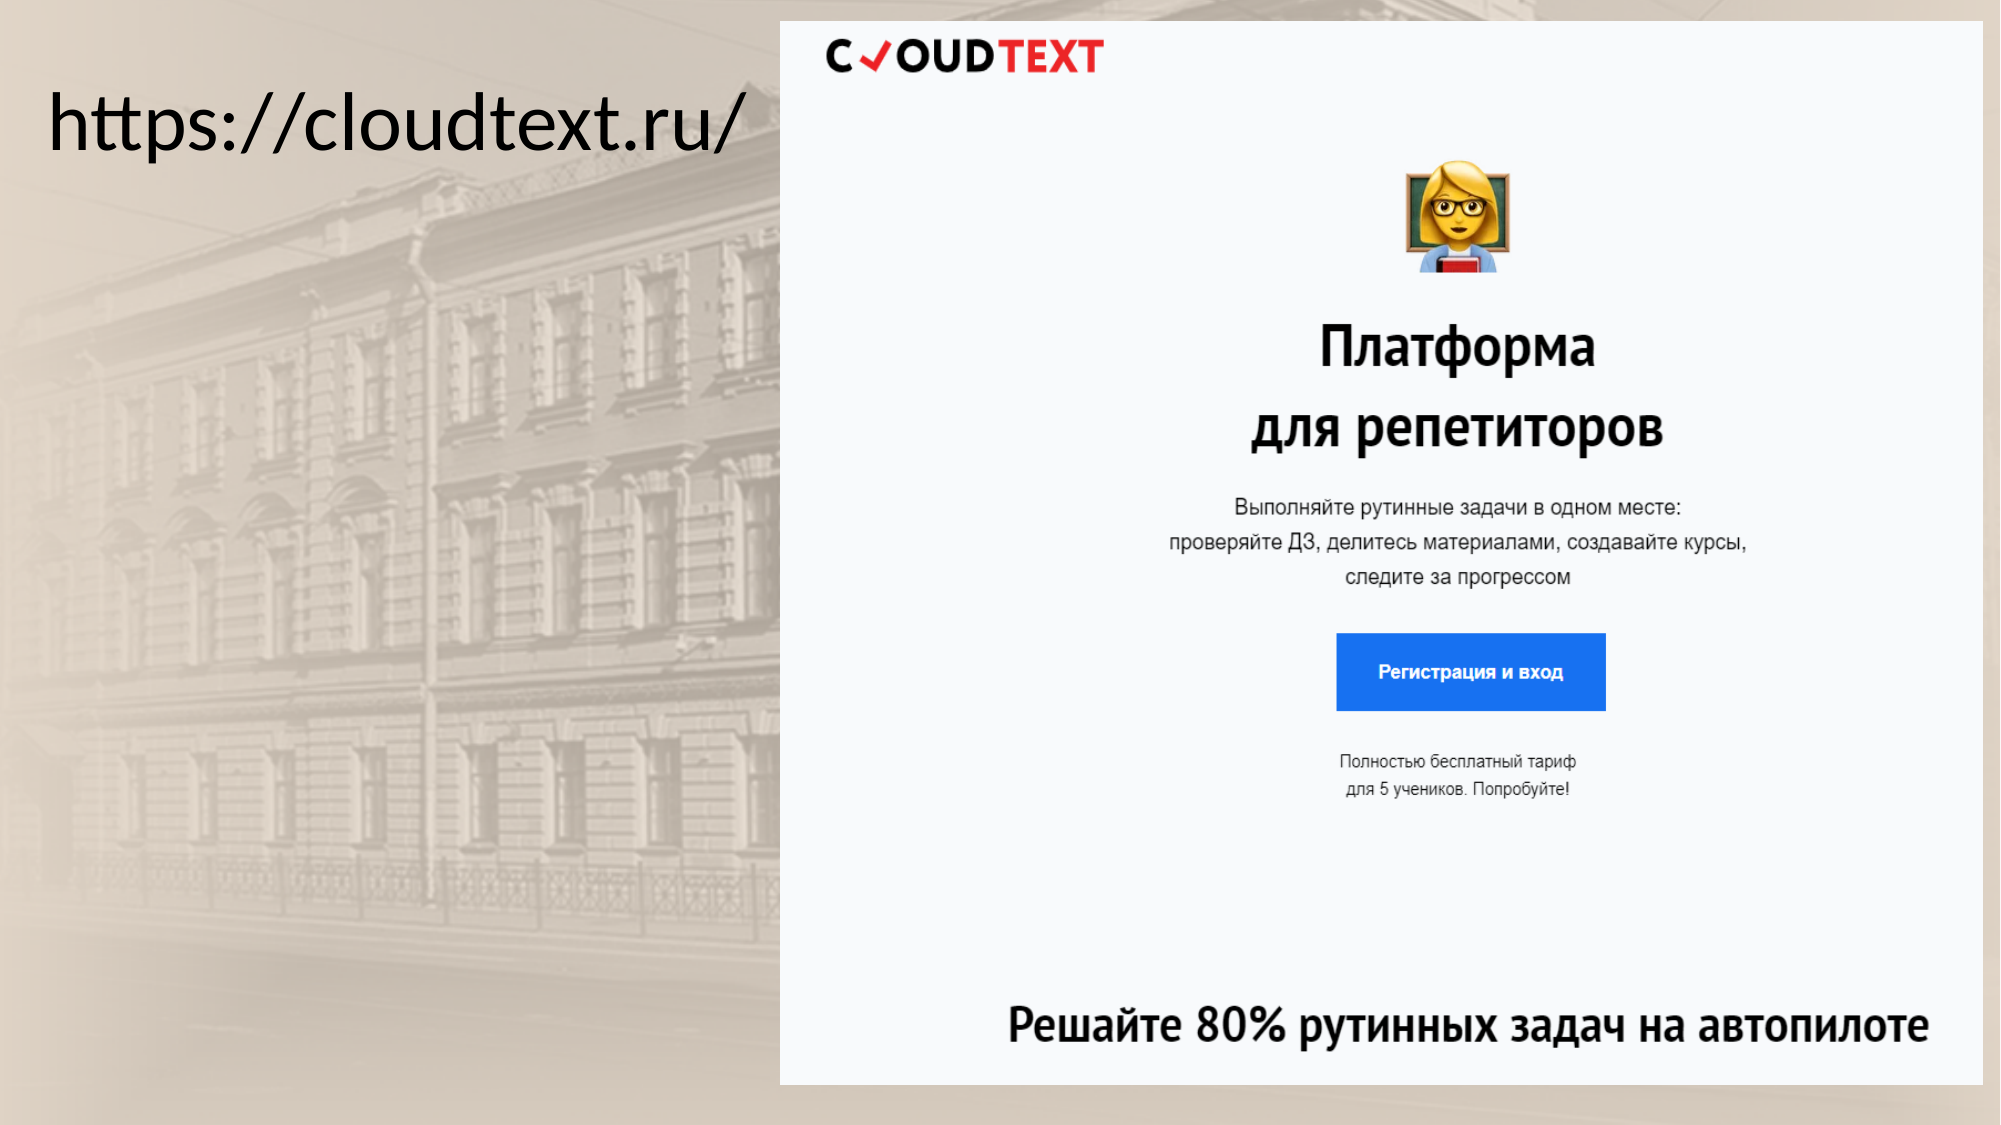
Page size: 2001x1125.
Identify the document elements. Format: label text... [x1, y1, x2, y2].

text_box https://cloudtext.ru/ [32, 60, 779, 175]
picture [0, 0, 2001, 1125]
